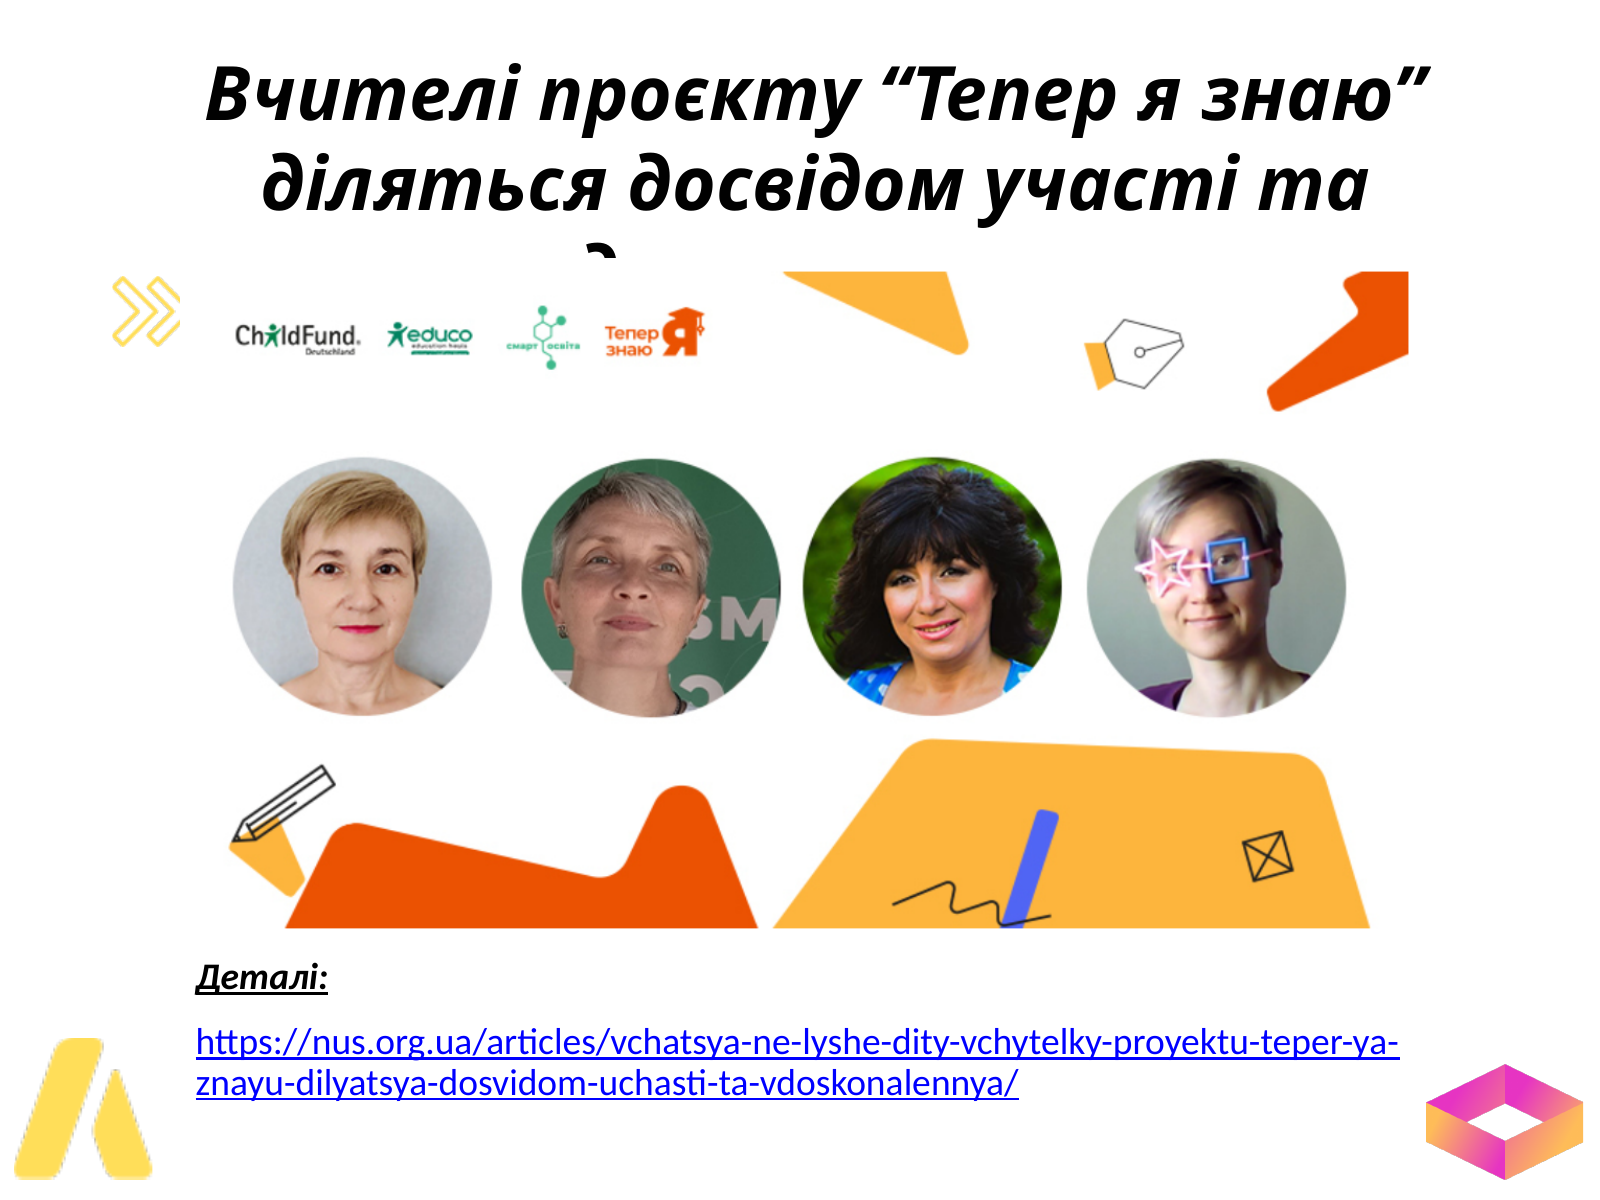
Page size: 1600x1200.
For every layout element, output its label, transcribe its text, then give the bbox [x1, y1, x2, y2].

text_box [1426, 1064, 1584, 1180]
text_box [14, 1038, 153, 1180]
text_box Вчителі проєкту “Тепер я знаю” діляться досвідом участі та вдосконалення [87, 45, 1545, 316]
text_box Деталі: https://nus.org.ua/articles/vchatsya-ne-lyshe-dity-vchytelky-proyektu-teper-ya-znayu-dilyatsya-dosvidom-uchasti-ta-vdoskonalennya/ [180, 941, 1427, 1070]
text_box [112, 316, 175, 347]
picture [180, 257, 1420, 942]
